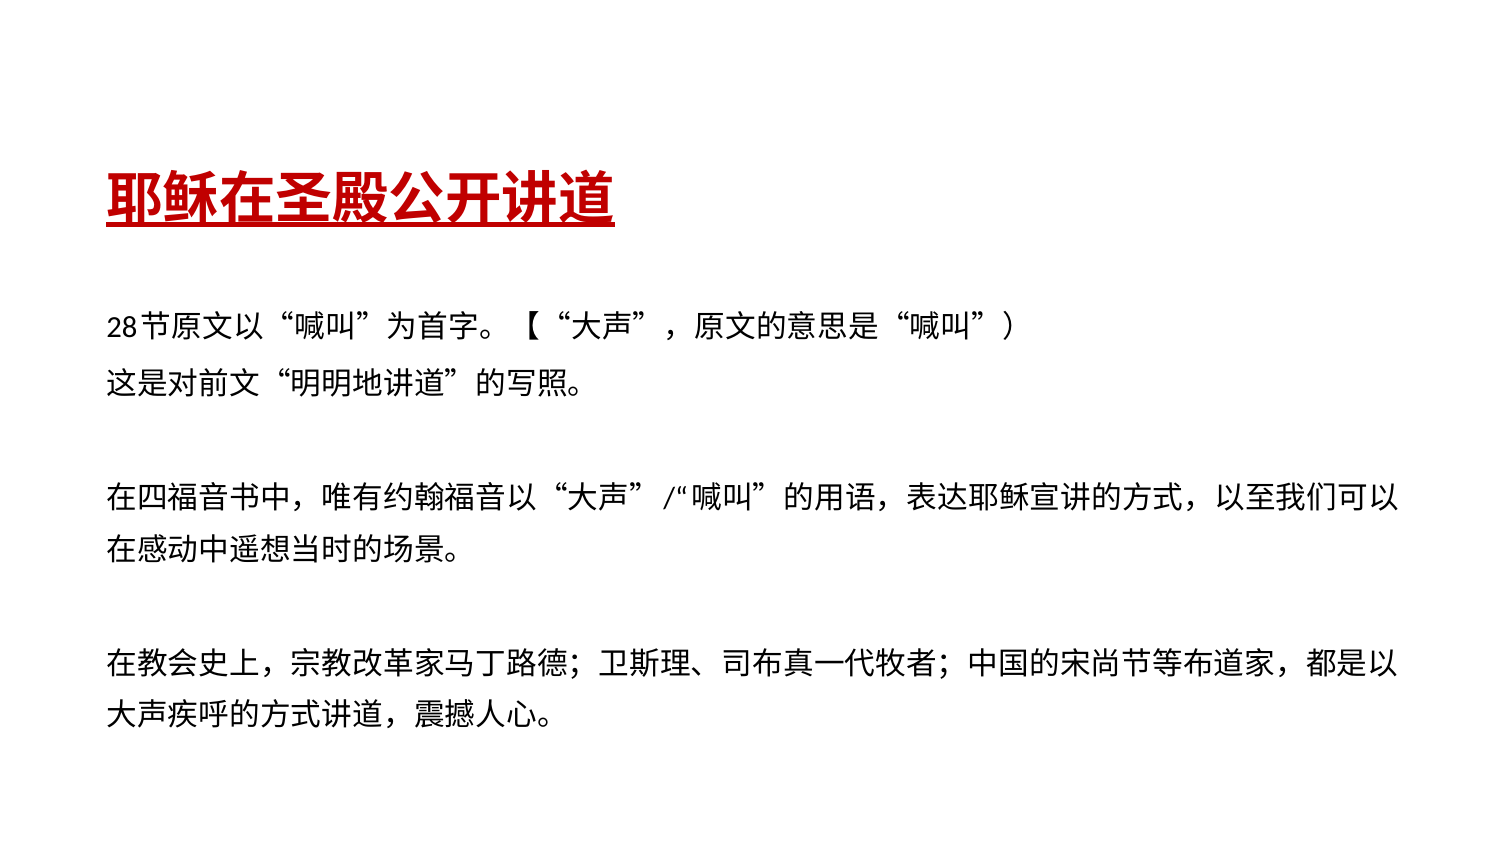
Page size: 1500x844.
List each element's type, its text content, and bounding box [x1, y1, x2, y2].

list 耶稣在圣殿公开讲道 28节原文以“喊叫”为首字。【“大声”，原文的意思是“喊叫”） 这是对前文“明明地讲道”的写照。 在四福音书中，唯有约翰福音以“大声”/“喊叫”的用语，表达耶稣宣讲的方式，以至我们可以在感动中遥想当时的场景。 在教会史上，宗教改革家马丁路德；卫斯理、司布真一代牧者；中国的宋尚节等布道家，都是以大声疾呼的方式讲道，震撼人心。 [62, 84, 1425, 754]
